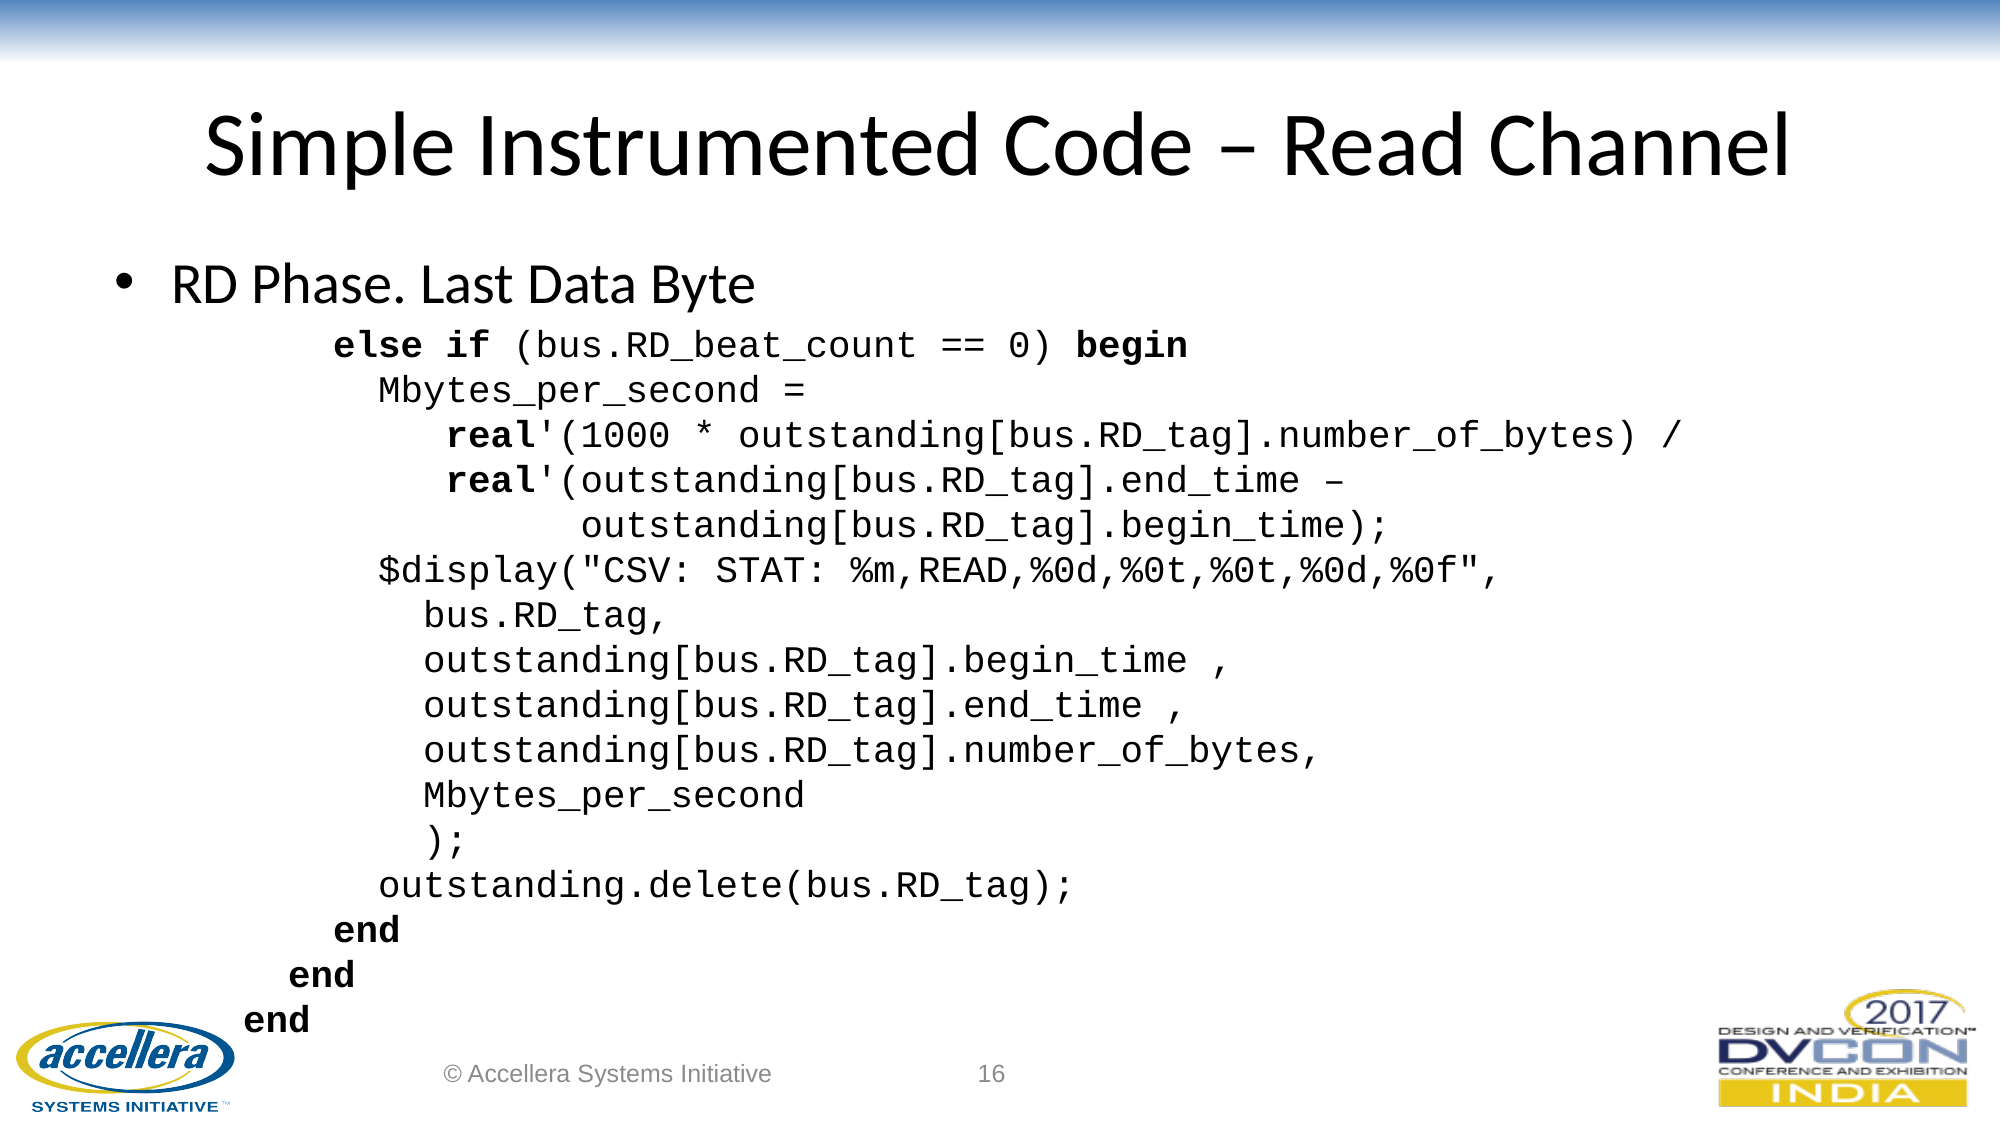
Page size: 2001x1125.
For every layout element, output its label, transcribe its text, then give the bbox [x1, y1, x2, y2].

picture [16, 1021, 235, 1112]
picture [1705, 1048, 1978, 1112]
slide_number 16 [800, 1048, 1184, 1103]
footer © Accellera Systems Initiative [366, 1048, 800, 1103]
title Simple Instrumented Code – Read Channel [99, 45, 1900, 233]
list RD Phase. Last Data Byte [99, 237, 1900, 975]
text_box else if (bus.RD_beat_count == 0) begin Mbytes_per_second = real'(1000 * outstanding[bus.RD_tag].number_of_bytes) / real'(outstanding[bus.RD_tag].end_time – outstanding[bus.RD_tag].begin_time); $display("CSV: STAT: %m,READ,%0d,%0t,%0t,%0d,%0f", bus.RD_tag, outstanding[bus.RD_tag].begin_time , outstanding[bus.RD_tag].end_time , outstanding[bus.RD_tag].number_of_bytes, Mbytes_per_second ); outstanding.delete(bus.RD_tag); end end end [183, 312, 2000, 1048]
